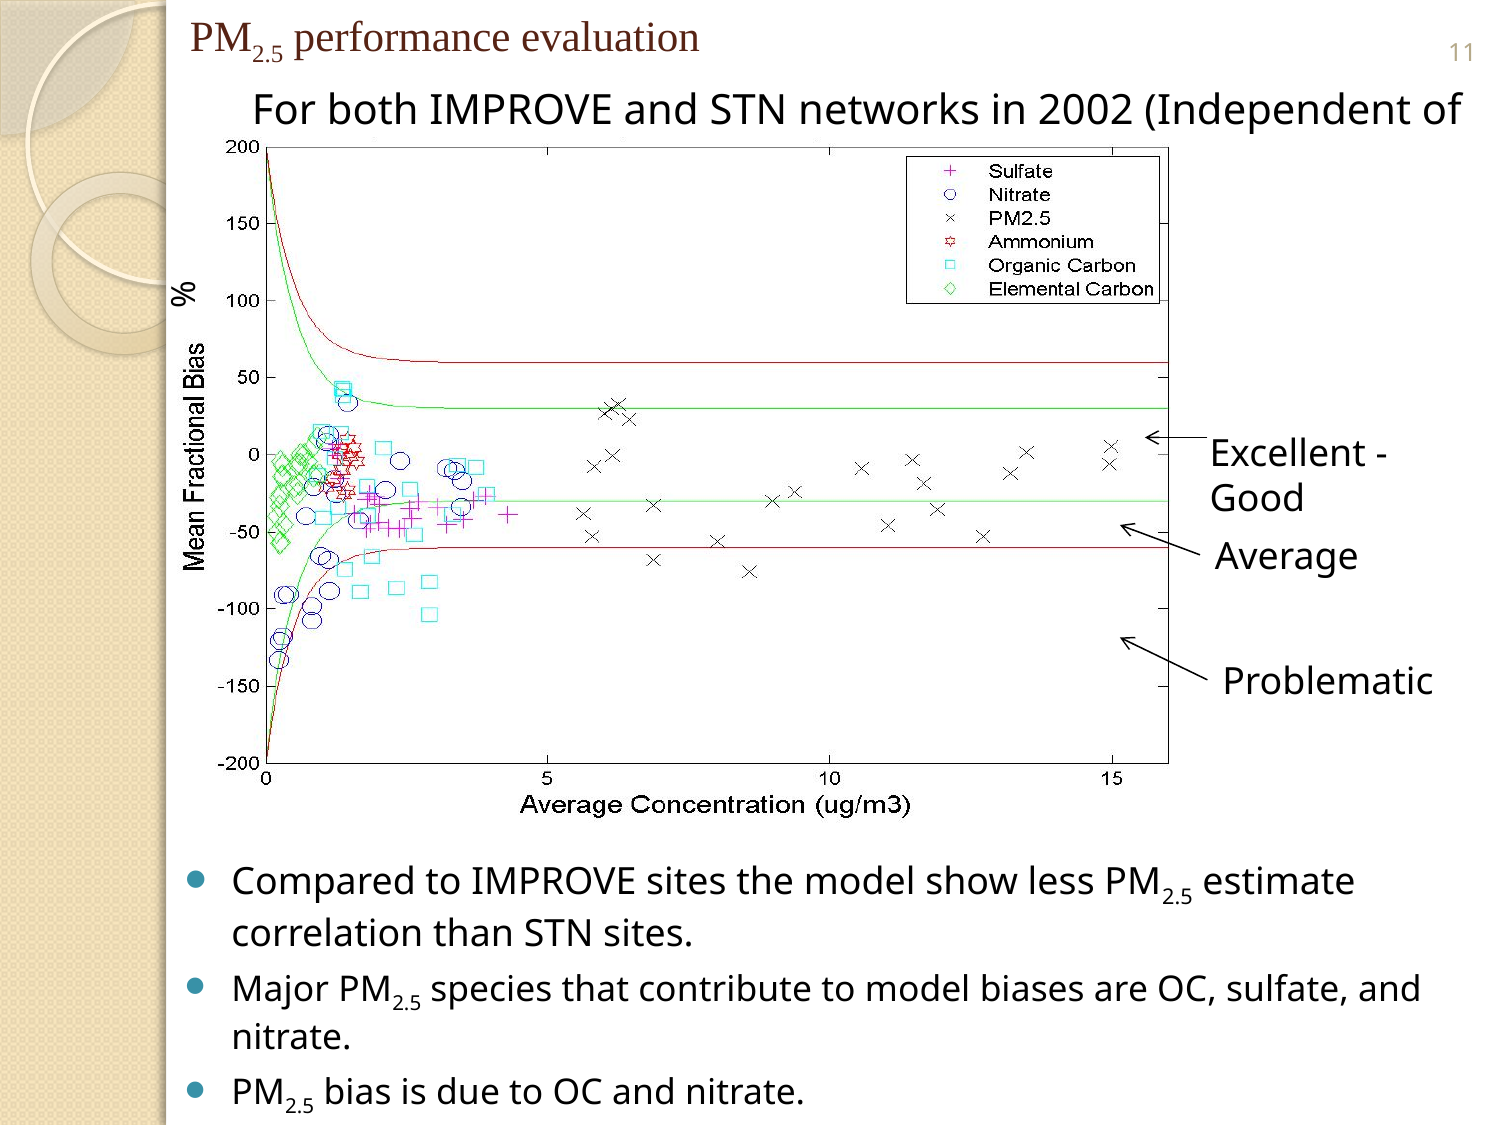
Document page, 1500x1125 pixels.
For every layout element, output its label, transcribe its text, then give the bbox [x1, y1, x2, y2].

text_box % [154, 262, 162, 323]
title PM2.5 performance evaluation [174, 1, 1425, 75]
slide_number 11 [1425, 0, 1500, 79]
list For both IMPROVE and STN networks in 2002 (Independent of location) [150, 75, 1500, 163]
text_box Compared to IMPROVE sites the model show less PM2.5 estimate correlation than STN sites. Major PM2.5 species that contribute to model biases are OC, sulfate, and nitrate. PM2.5 bias is due to OC and nitrate. [169, 849, 1499, 1123]
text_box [169, 137, 1500, 826]
